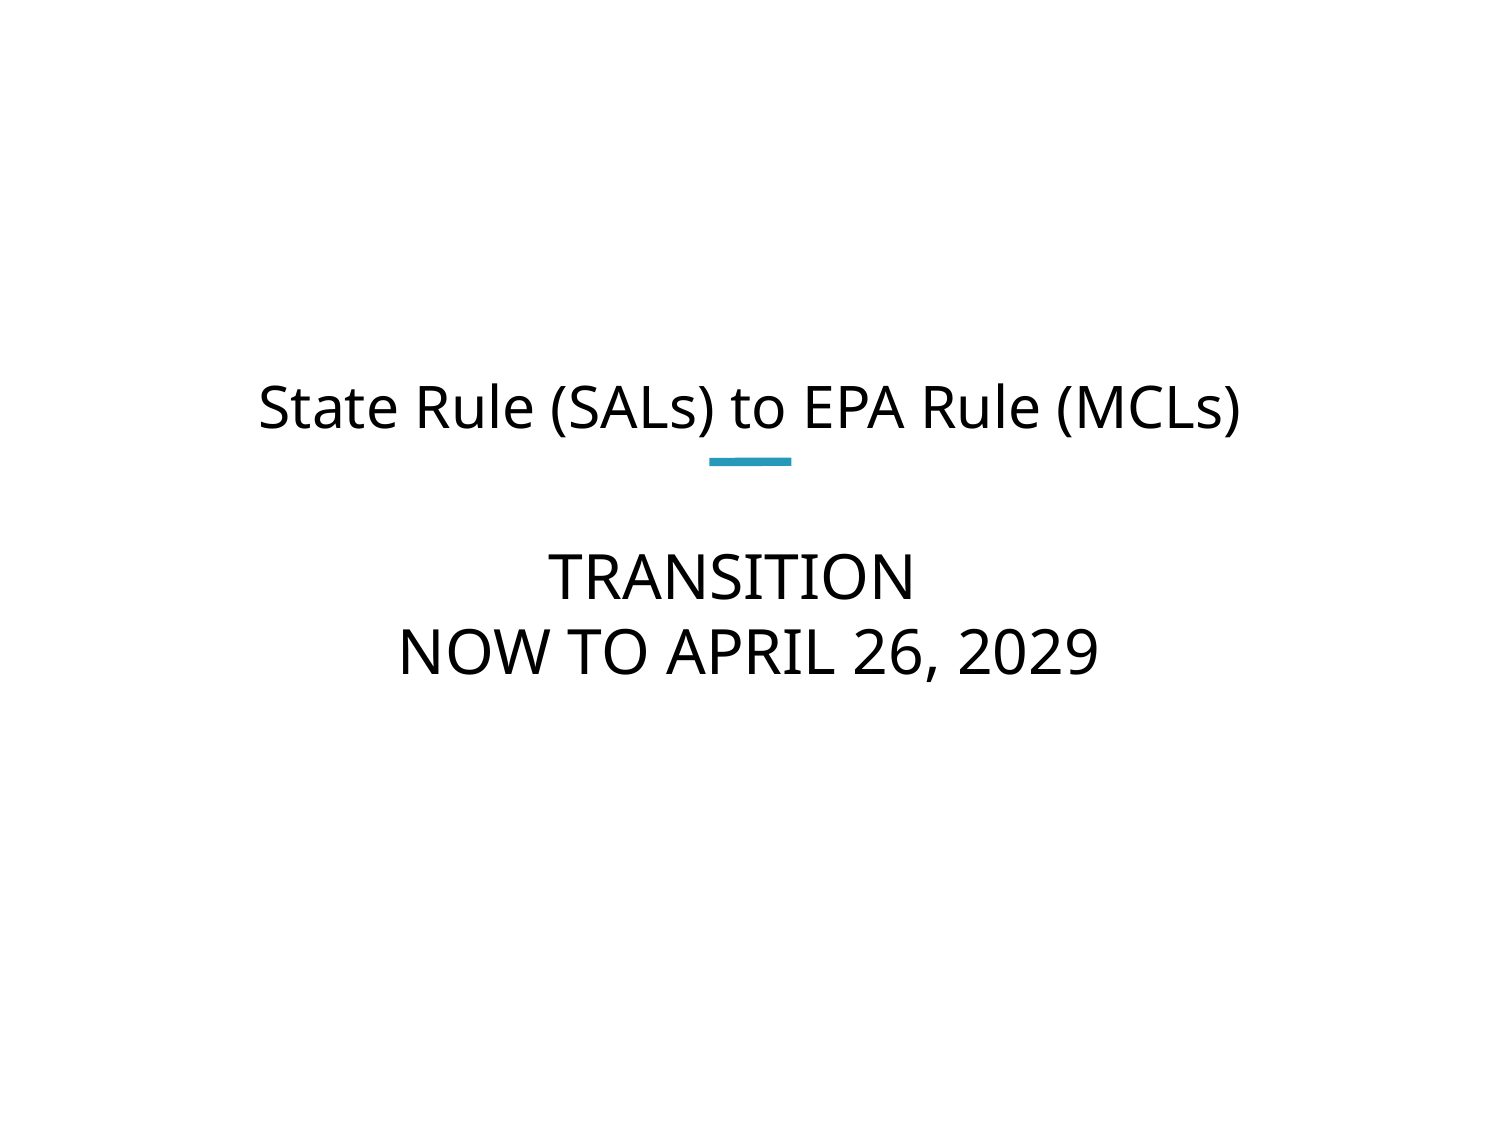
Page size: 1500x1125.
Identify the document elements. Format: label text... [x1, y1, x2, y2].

list Transition Now to April 26, 2029 [0, 529, 1499, 713]
title State Rule (SALs) to EPA Rule (MCLs) [0, 370, 1500, 449]
